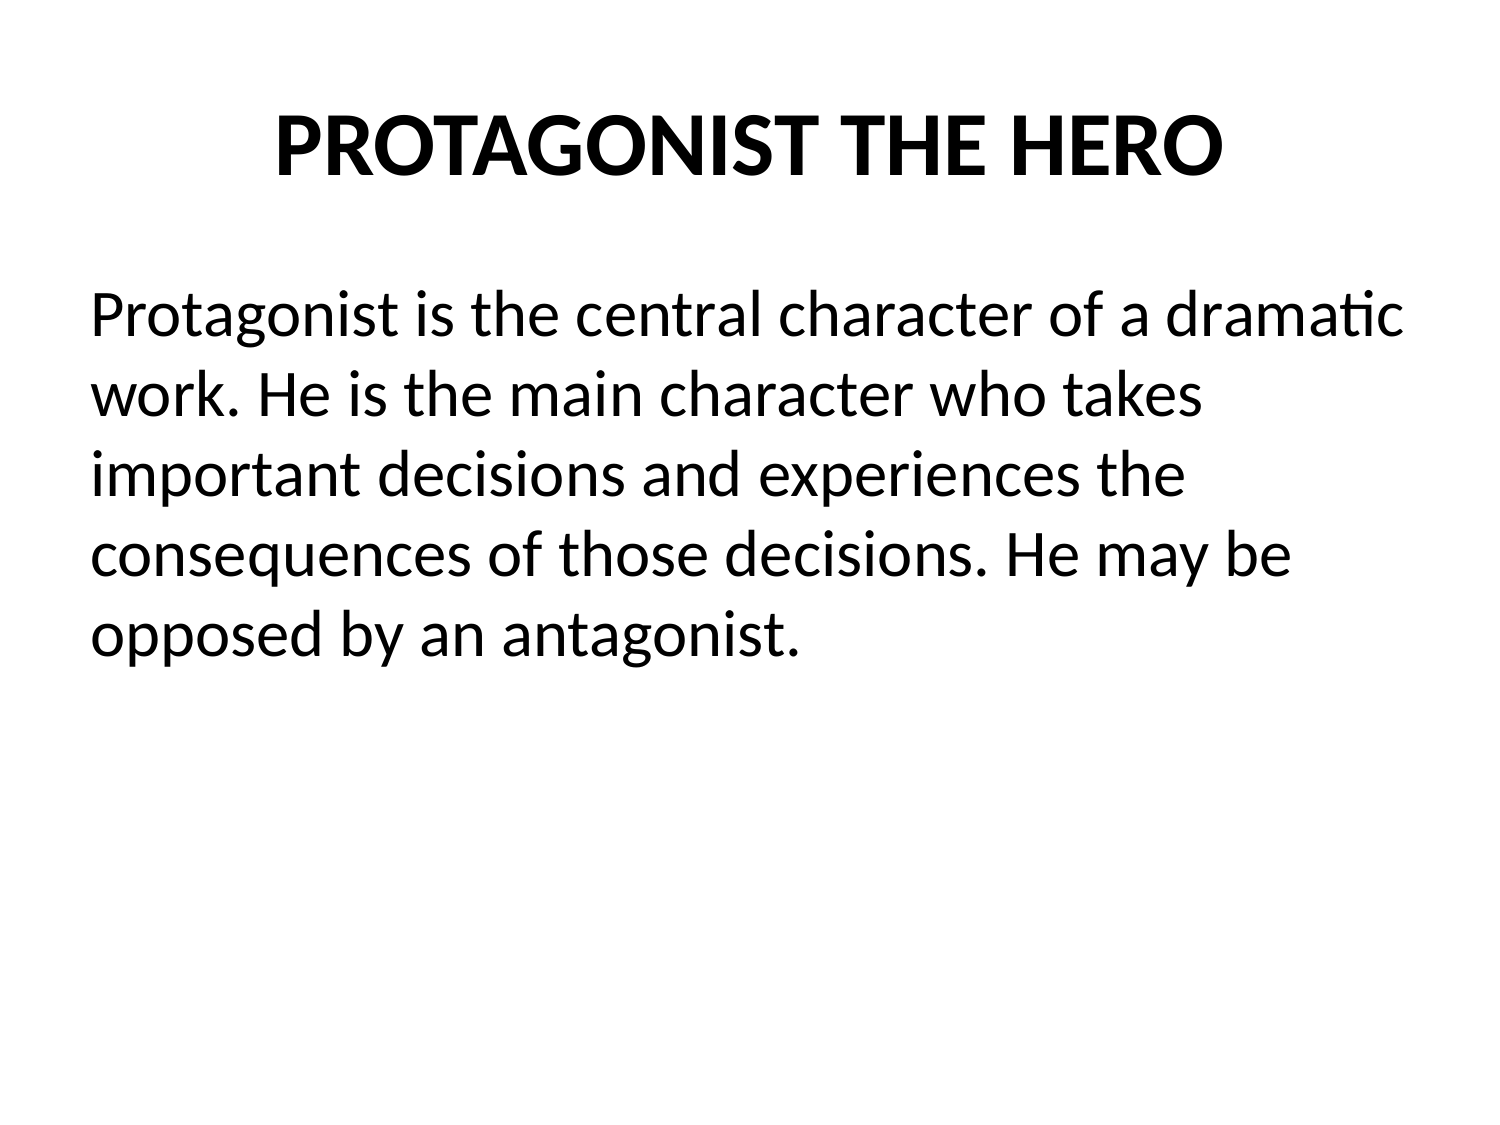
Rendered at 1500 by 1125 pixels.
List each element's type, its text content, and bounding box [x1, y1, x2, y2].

title PROTAGONIST THE HERO [75, 45, 1425, 233]
list Protagonist is the central character of a dramatic work. He is the main character who takes important decisions and experiences the consequences of those decisions. He may be opposed by an antagonist. [75, 262, 1425, 1005]
